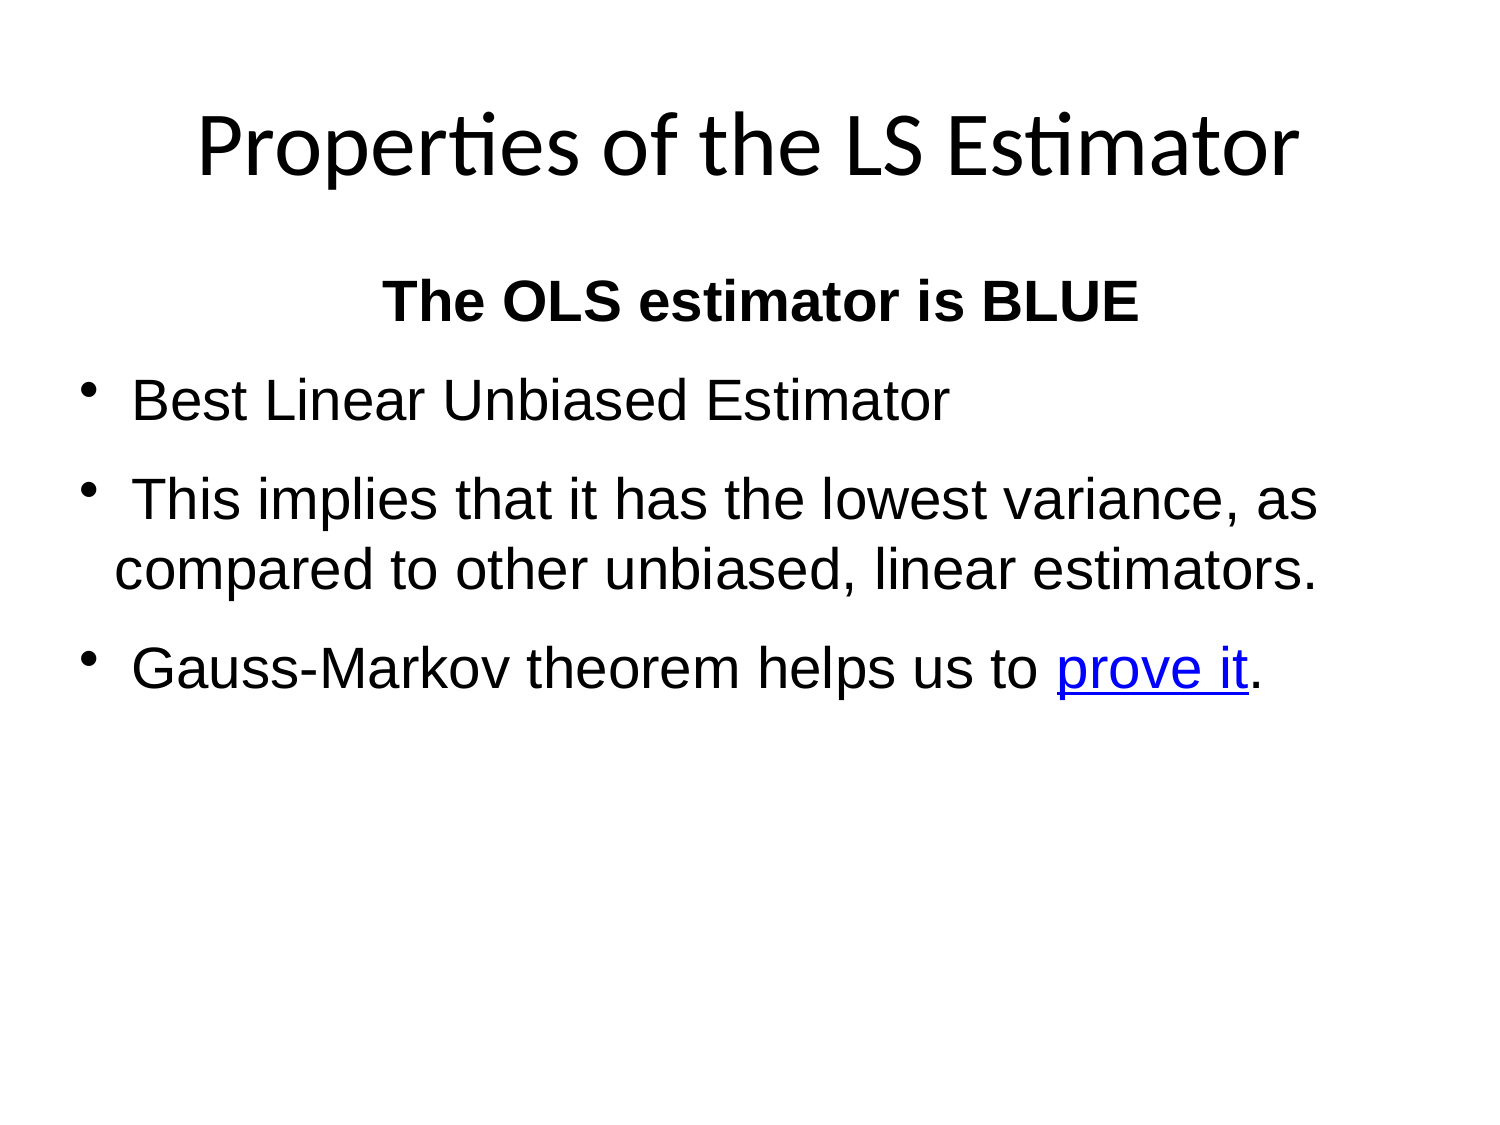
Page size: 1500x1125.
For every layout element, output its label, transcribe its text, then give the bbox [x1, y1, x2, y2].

text_box The OLS estimator is BLUE Best Linear Unbiased Estimator This implies that it has the lowest variance, as compared to other unbiased, linear estimators. Gauss-Markov theorem helps us to prove it. [64, 255, 1459, 791]
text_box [537, 310, 688, 344]
title Properties of the LS Estimator [74, 44, 1426, 233]
